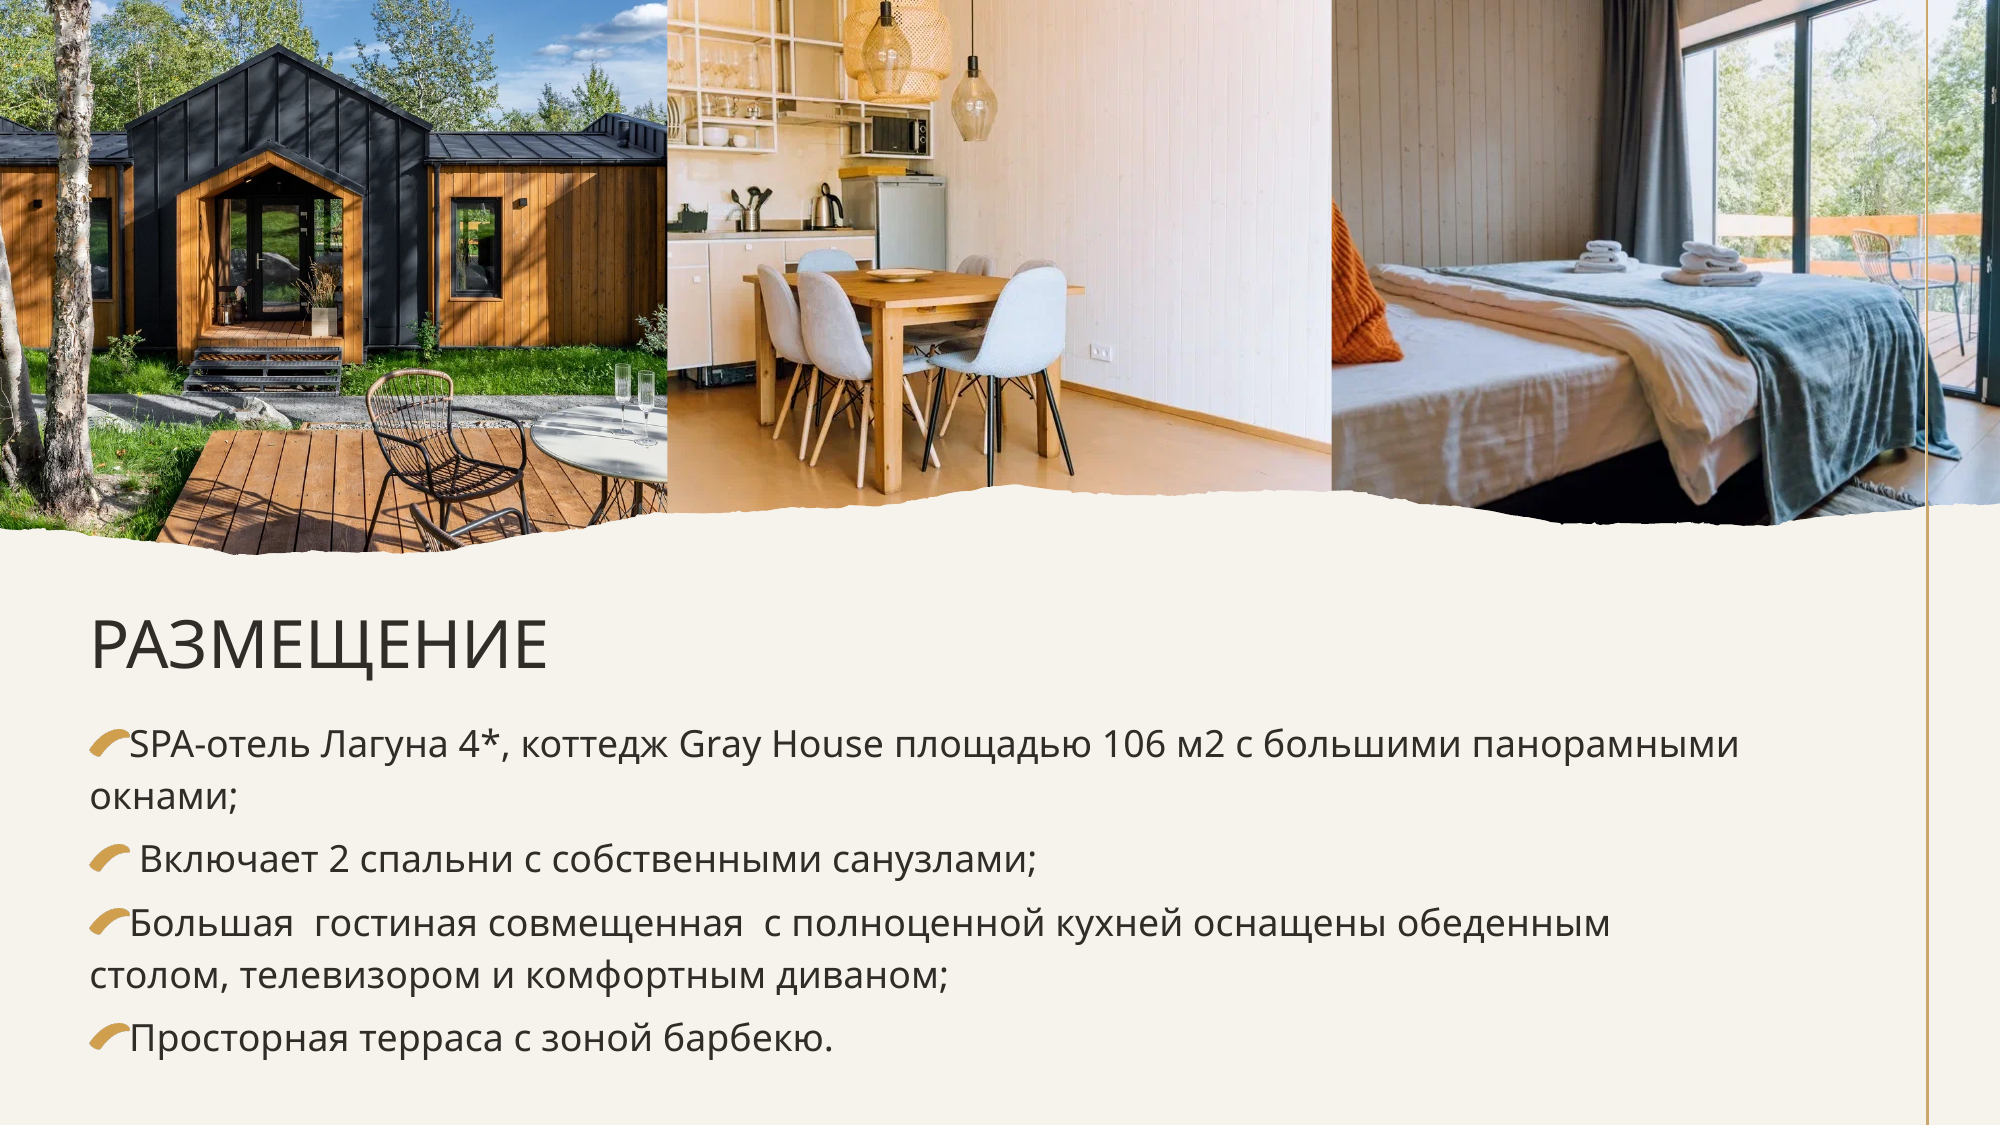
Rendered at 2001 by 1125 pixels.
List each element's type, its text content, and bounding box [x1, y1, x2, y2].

picture [0, 0, 2000, 556]
picture [89, 844, 130, 872]
picture [89, 1023, 130, 1050]
picture [89, 908, 130, 935]
picture [89, 729, 130, 757]
list SPA-отель Лагуна 4*, коттедж Grаy House площадью 106 м2 с большими панорамными окнами; Включает 2 спальни с собственными санузлами; Большая гостиная совмещенная с полноценной кухней оснащены обеденным столом, телевизором и комфортным диваном; Просторная терраса с зоной барбекю. [74, 706, 1776, 1068]
title РАЗМЕЩЕНИЕ [74, 593, 1582, 690]
